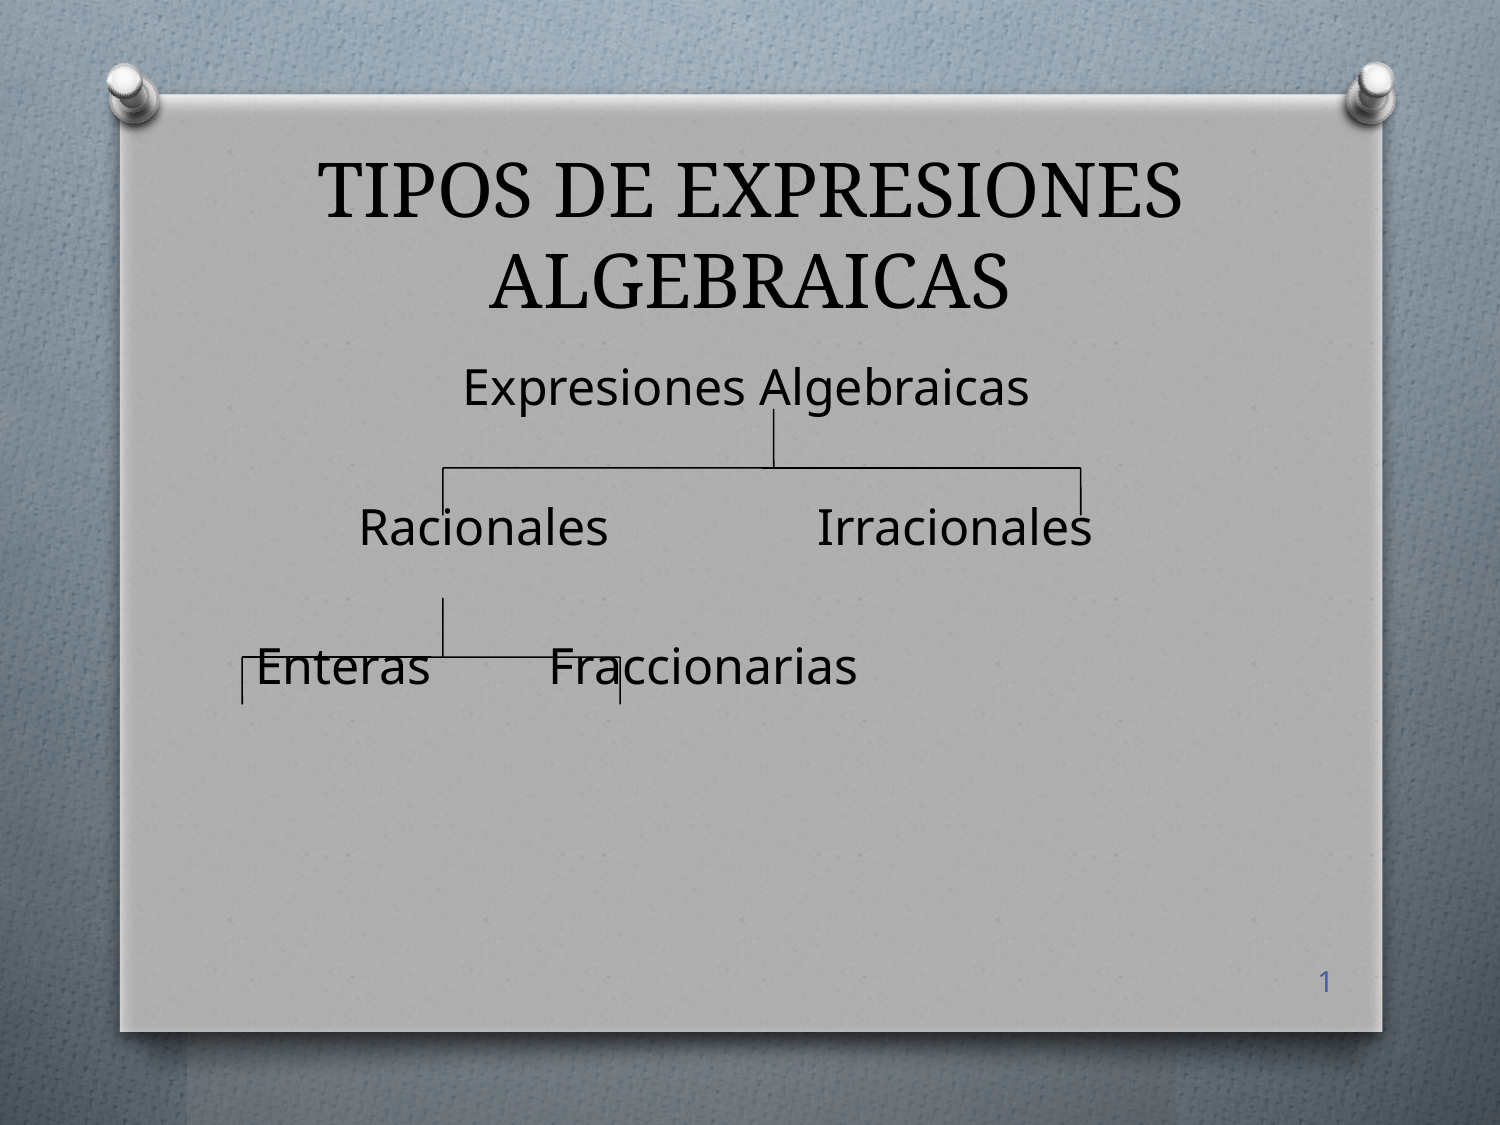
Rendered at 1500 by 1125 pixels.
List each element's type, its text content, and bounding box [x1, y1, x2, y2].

picture [1317, 35, 1439, 156]
title TIPOS DE EXPRESIONES ALGEBRAICAS [179, 134, 1323, 332]
list Expresiones Algebraicas Racionales Irracionales Enteras Fraccionarias [240, 347, 1257, 939]
slide_number 1 [1258, 952, 1350, 1013]
picture [75, 29, 198, 153]
